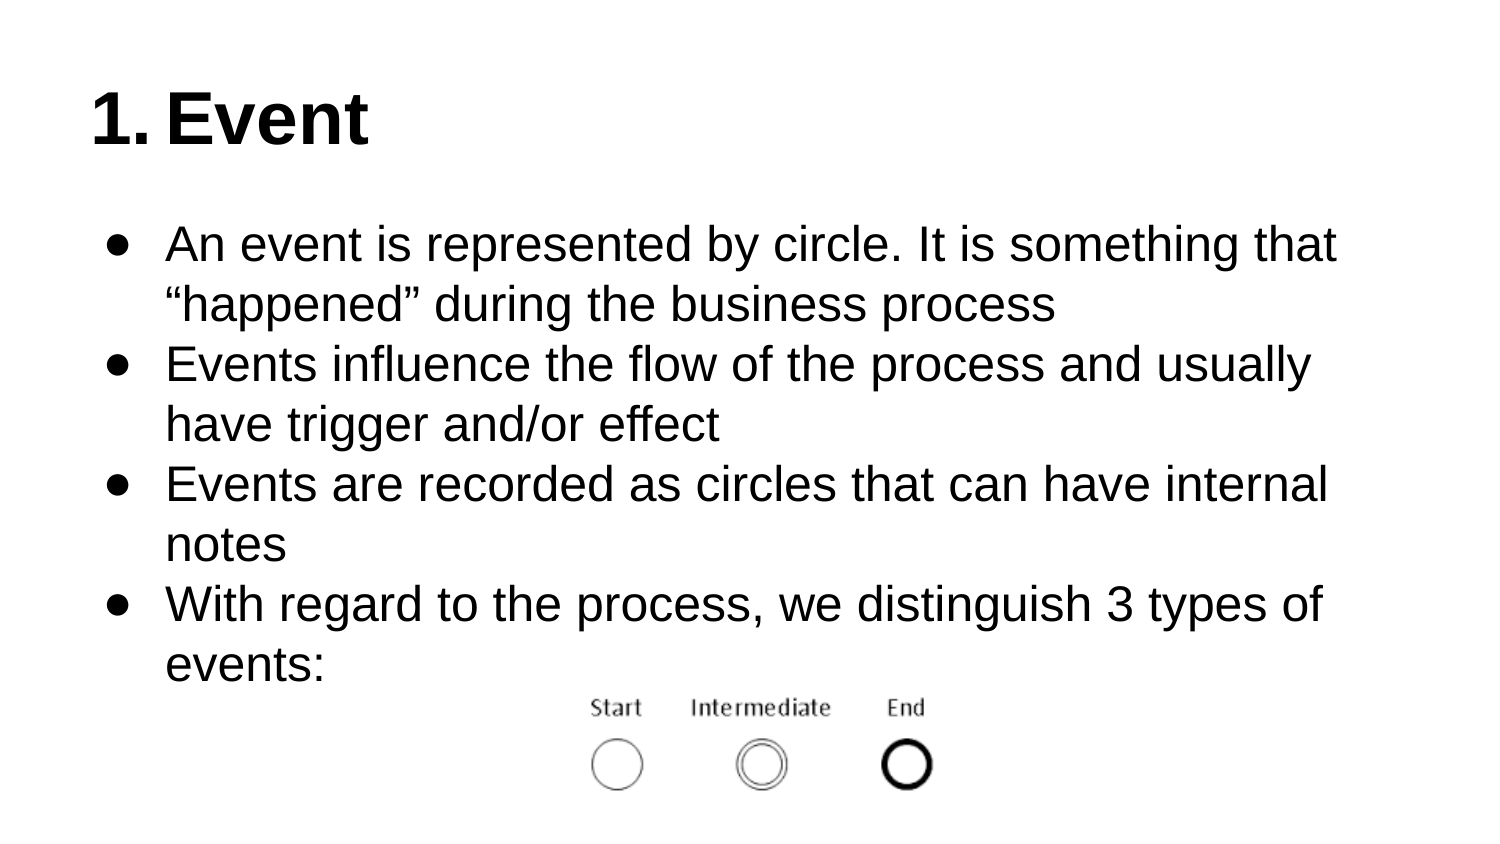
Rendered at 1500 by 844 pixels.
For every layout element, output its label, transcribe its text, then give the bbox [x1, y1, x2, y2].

picture [573, 682, 950, 809]
title Event [75, 33, 1425, 175]
list An event is represented by circle. It is something that “happened” during the business process Events influence the flow of the process and usually have trigger and/or effect Events are recorded as circles that can have internal notes With regard to the process, we distinguish 3 types of events: [75, 196, 1425, 808]
